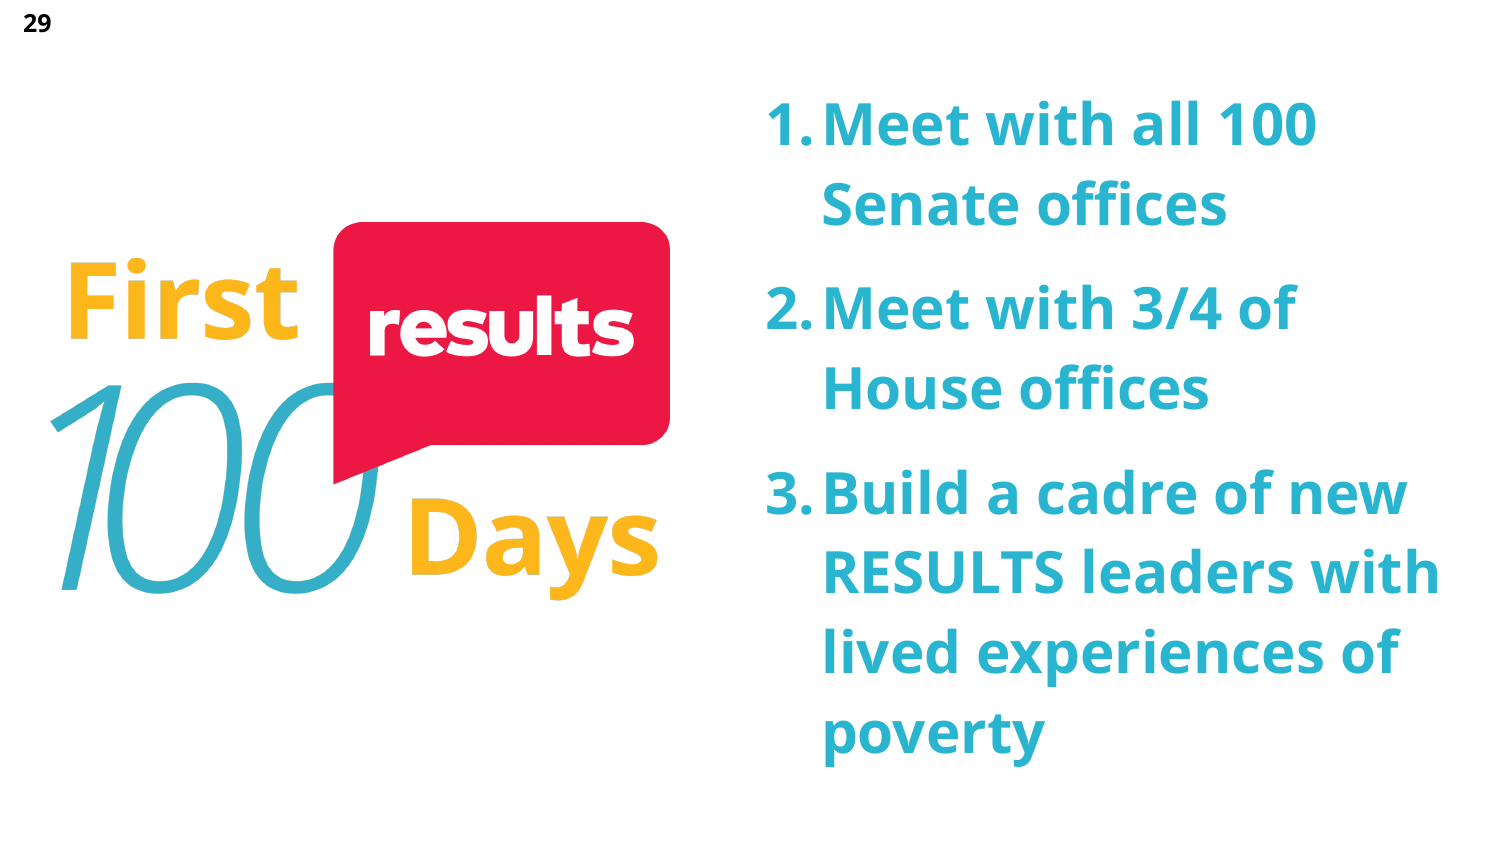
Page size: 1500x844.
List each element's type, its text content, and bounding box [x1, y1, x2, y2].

picture [50, 222, 671, 607]
text_box Meet with all 100 Senate offices Meet with 3/4 of House offices Build a cadre of new RESULTS leaders with lived experiences of poverty [750, 69, 1458, 773]
slide_number 29 [0, 1, 75, 47]
